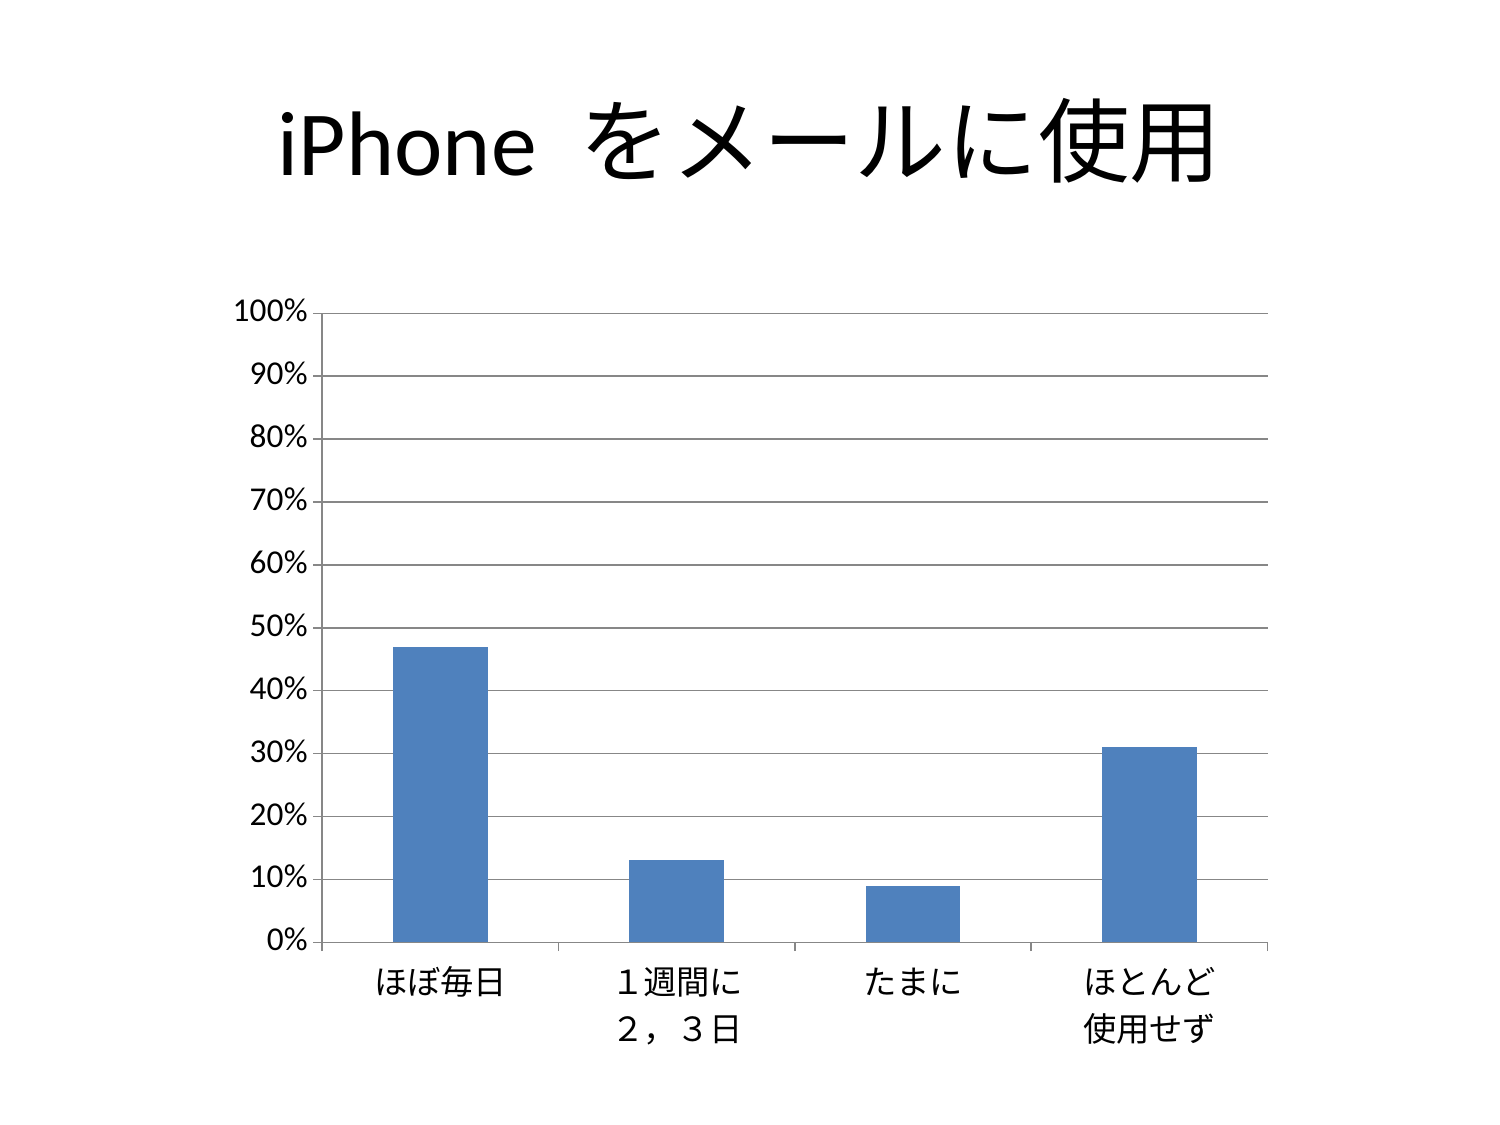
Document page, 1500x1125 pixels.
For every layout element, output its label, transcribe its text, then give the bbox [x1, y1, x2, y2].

chart [210, 280, 1290, 1067]
title iPhone をメールに使用 [75, 45, 1425, 233]
